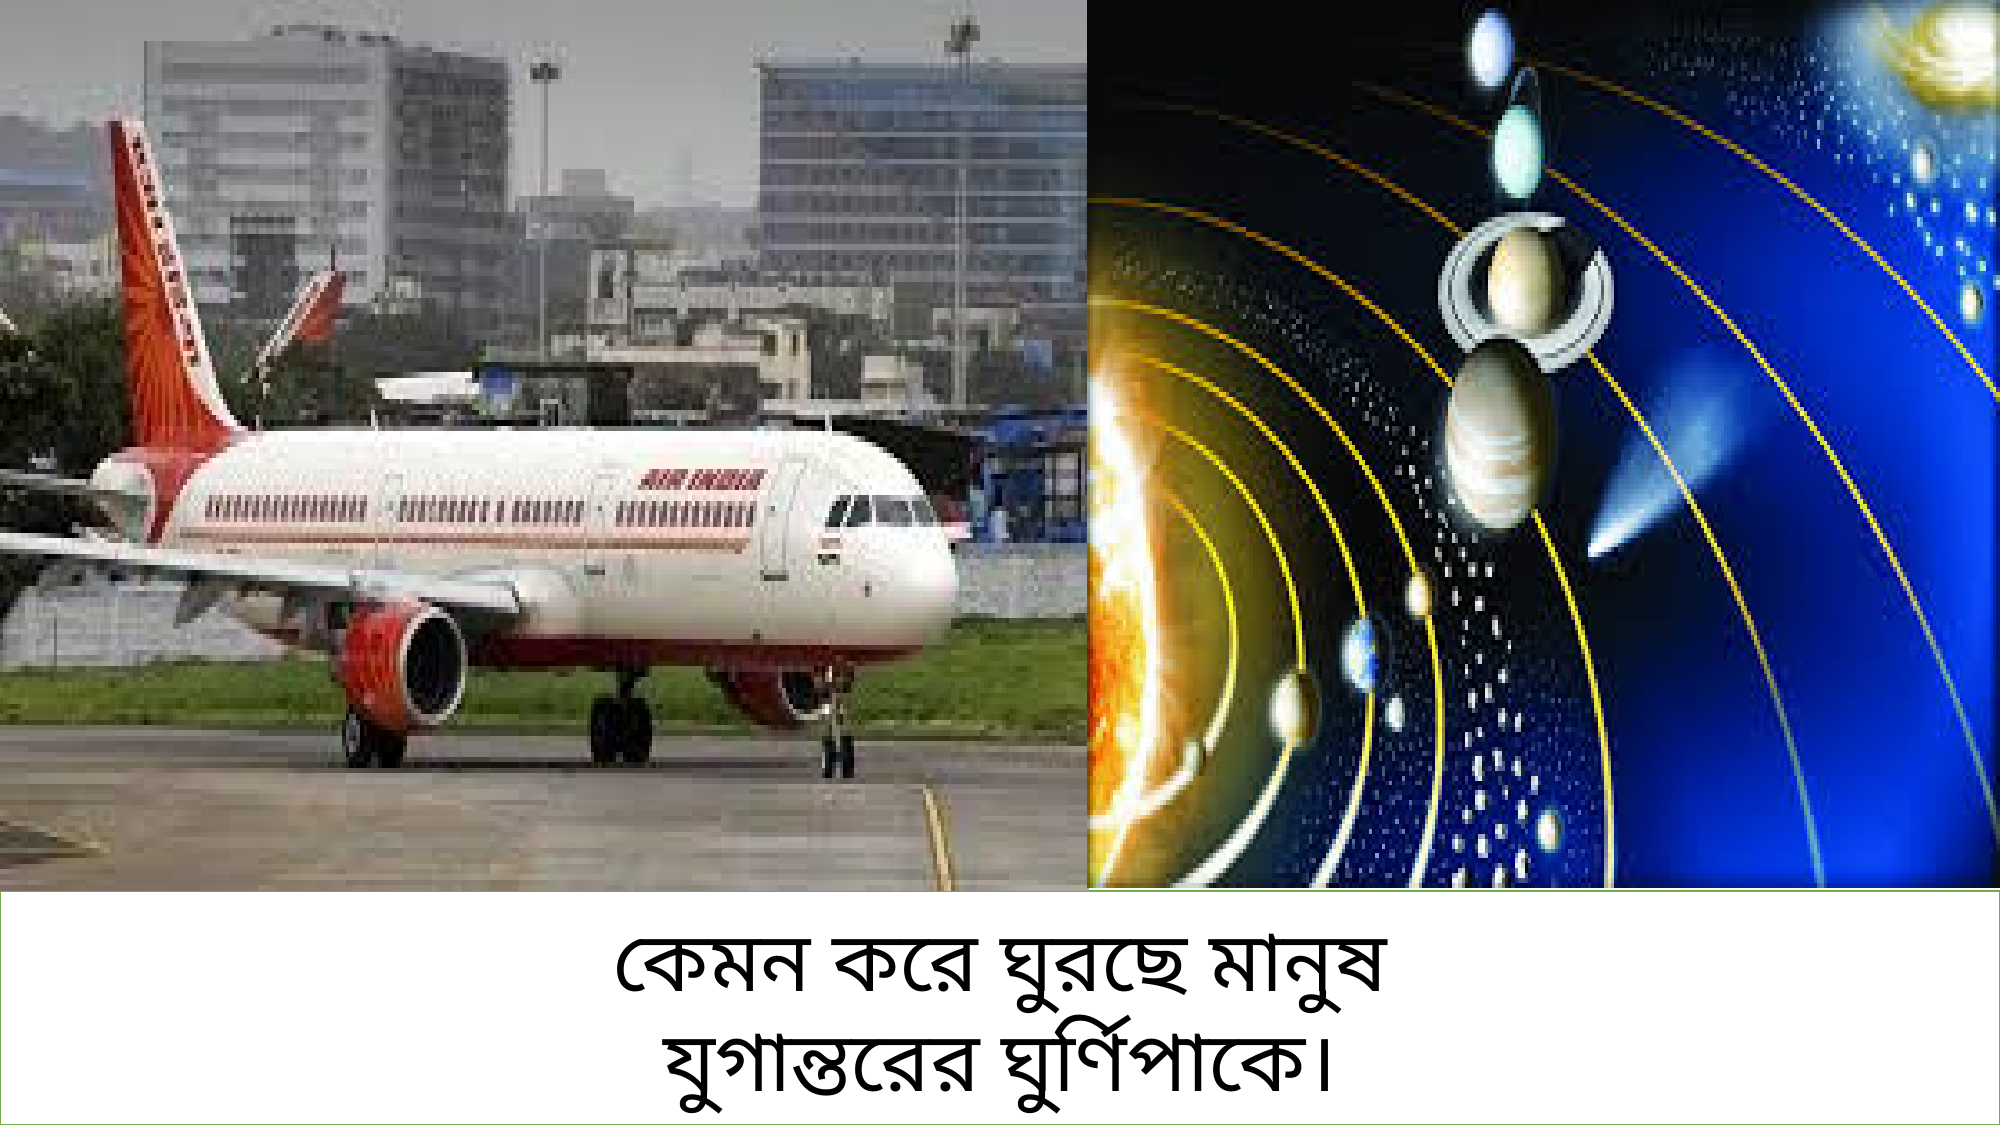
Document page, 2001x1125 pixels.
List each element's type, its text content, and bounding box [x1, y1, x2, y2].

text_box কেমন করে ঘুরছে মানুষ যুগান্তরের ঘুর্ণিপাকে। [0, 890, 2000, 1125]
picture [0, 0, 2000, 891]
